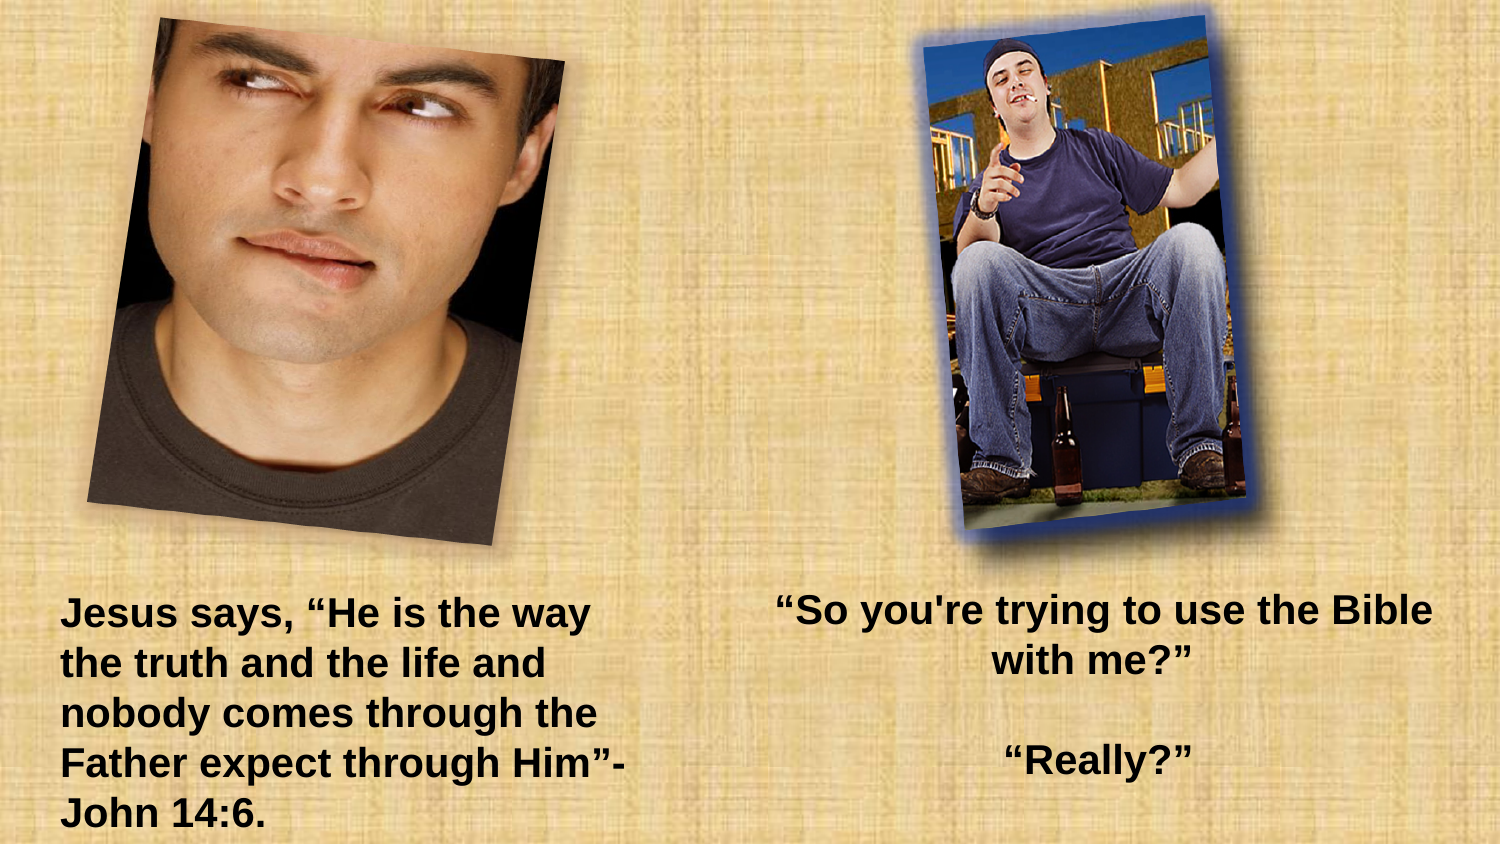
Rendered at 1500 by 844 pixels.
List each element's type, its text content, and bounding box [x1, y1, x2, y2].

text_box Jesus says, “He is the way the truth and the life and nobody comes through the Father expect through Him”- John 14:6. [45, 578, 643, 844]
picture [0, 0, 1500, 844]
text_box “So you're trying to use the Bible with me?” “Really?” [746, 575, 1462, 790]
